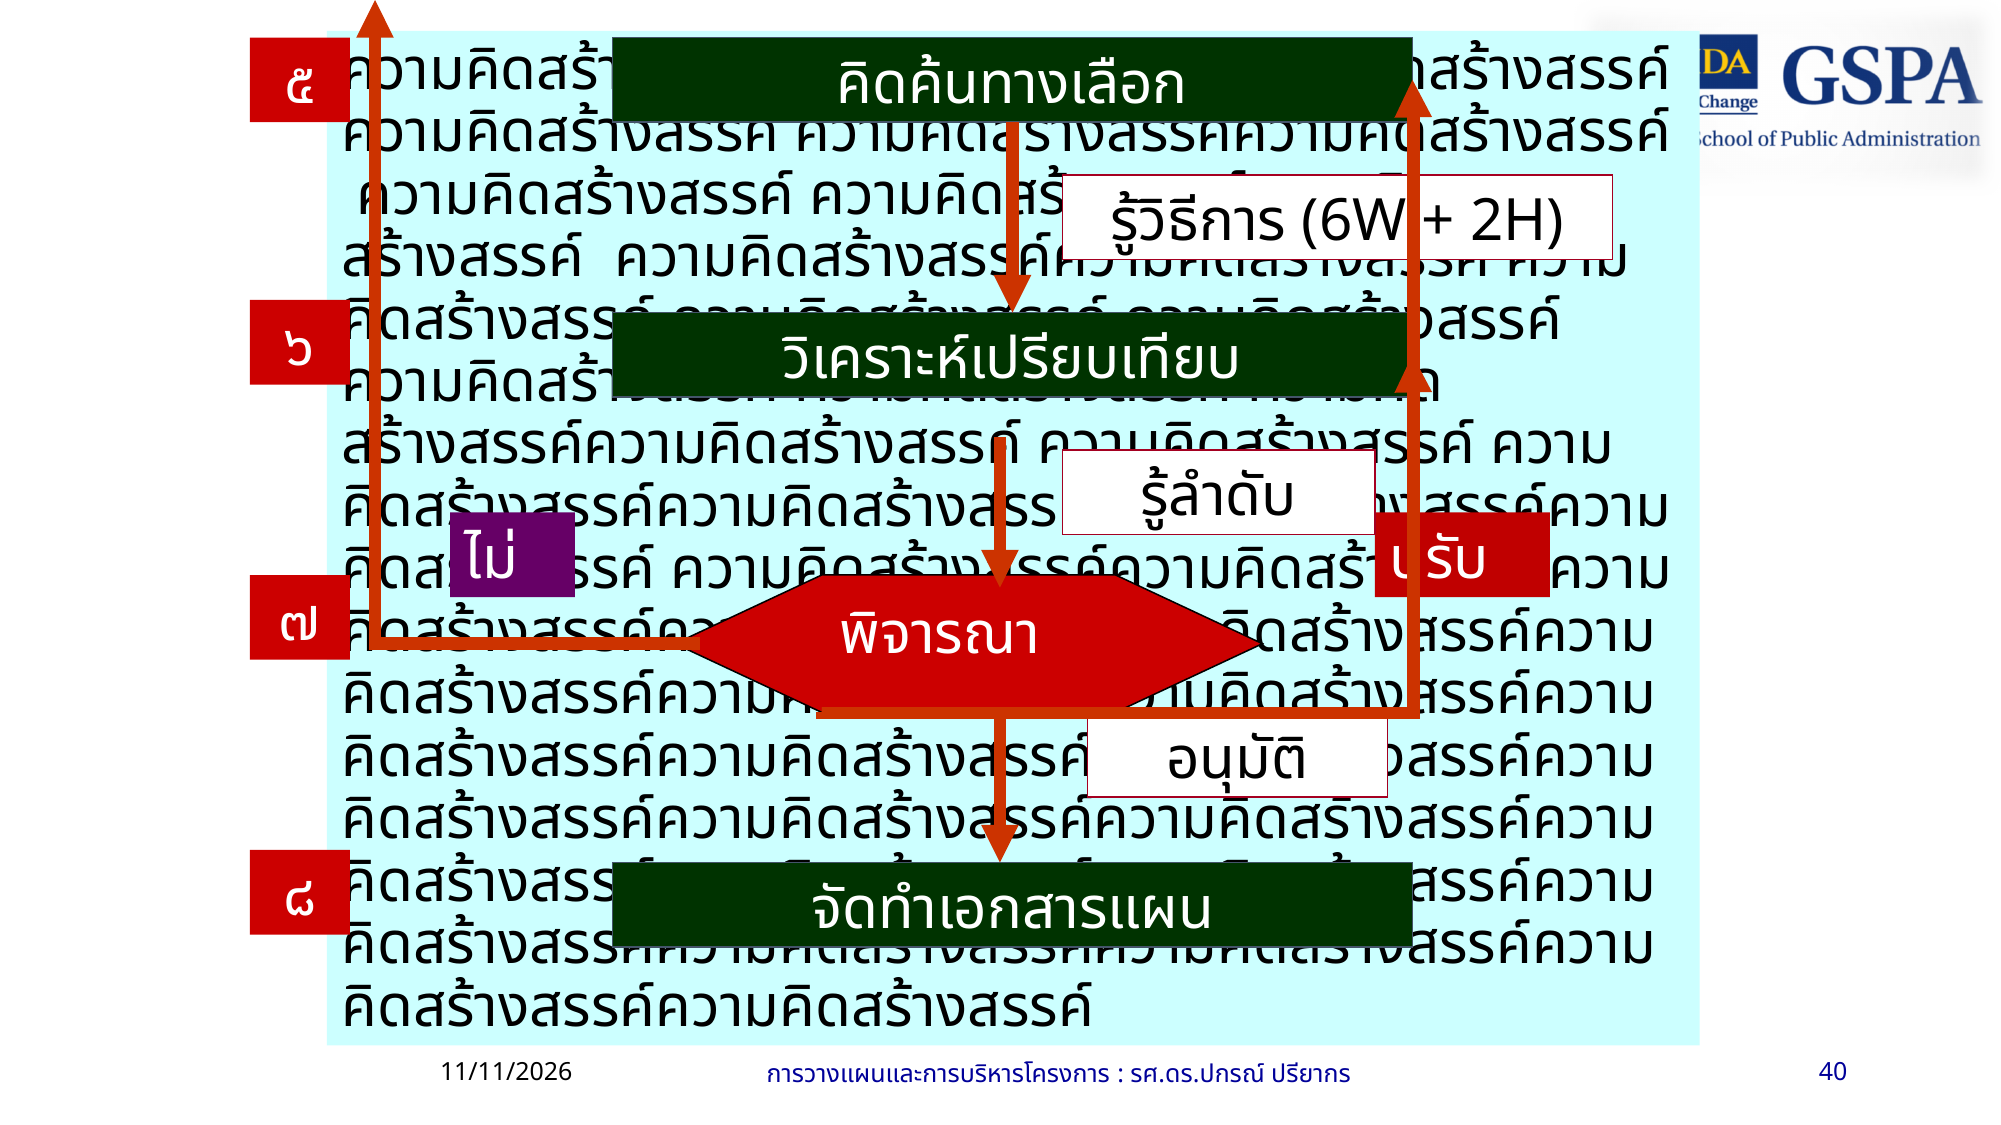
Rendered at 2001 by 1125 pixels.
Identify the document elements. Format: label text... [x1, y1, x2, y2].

text_box ๗ [249, 575, 350, 660]
text_box ๖ [249, 299, 350, 385]
text_box ๘ [249, 849, 350, 935]
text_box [1262, 80, 1413, 355]
slide_number 40 [1412, 1042, 1863, 1103]
text_box ๕ [249, 37, 350, 123]
text_box จัดทำเอกสารแผน [612, 862, 1413, 948]
picture [1607, 28, 1972, 168]
text_box ความคิดสร้างสรรค์ ความคิดสร้างสรรค์ความคิดสร้างสรรค์ ความคิดสร้างสรรค์ ความคิดสร้างสรรค์ความคิดสร้างสรรค์ ความคิดสร้างสรรค์ ความคิดสร้างสรรค์ความคิดสร้างสรรค์ ความคิดสร้างสรรค์ความคิดสร้างสรรค์ ความคิดสร้างสรรค์ ความคิดสร้างสรรค์ ความคิดสร้างสรรค์ความคิดสร้างสรรค์ ความคิดสร้างสรรค์ ความคิดสร้างสรรค์ความคิดสร้างสรรค์ ความคิดสร้างสรรค์ ความคิดสร้างสรรค์ความคิดสร้างสรรค์ ความคิดสร้างสรรค์ความคิดสร้างสรรค์ ความคิดสร้างสรรค์ความคิดสร้างสรรค์ความคิดสร้างสรรค์ความคิดสร้างสรรค์ความคิดสร้างสรรค์ความคิดสร้างสรรค์ความคิดสร้างสรรค์ความคิดสร้างสรรค์ความคิดสร้างสรรค์ความคิดสร้างสรรค์ความคิดสร้างสรรค์ความคิดสร้างสรรค์ความคิดสร้างสรรค์ความคิดสร้างสรรค์ความคิดสร้างสรรค์ความคิดสร้างสรรค์ความคิดสร้างสรรค์ความคิดสร้างสรรค์ความคิดสร้างสรรค์ความคิดสร้างสรรค์ความคิดสร้างสรรค์ความคิดสร้างสรรค์ [326, 30, 1700, 1046]
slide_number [137, 1042, 588, 1103]
text_box รู้ลำดับ [1062, 450, 1262, 535]
footer การวางแผนและการบริหารโครงการ : รศ.ดร.ปกรณ์ ปรียากร [603, 1042, 1367, 1103]
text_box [1262, 355, 1413, 644]
text_box อนุมัติ [1087, 719, 1388, 798]
text_box ปรับ [1419, 512, 1550, 598]
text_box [374, 0, 700, 644]
text_box [688, 574, 1262, 713]
text_box รู้วิธีการ (6W + 2H) [1062, 174, 1262, 260]
text_box คิดค้นทางเลือก [700, 37, 1413, 123]
text_box รู้วิธีการ (6W + 2H) [1419, 174, 1613, 260]
text_box พิจารณา [824, 587, 1113, 673]
text_box วิเคราะห์เปรียบเทียบ [700, 312, 1262, 398]
